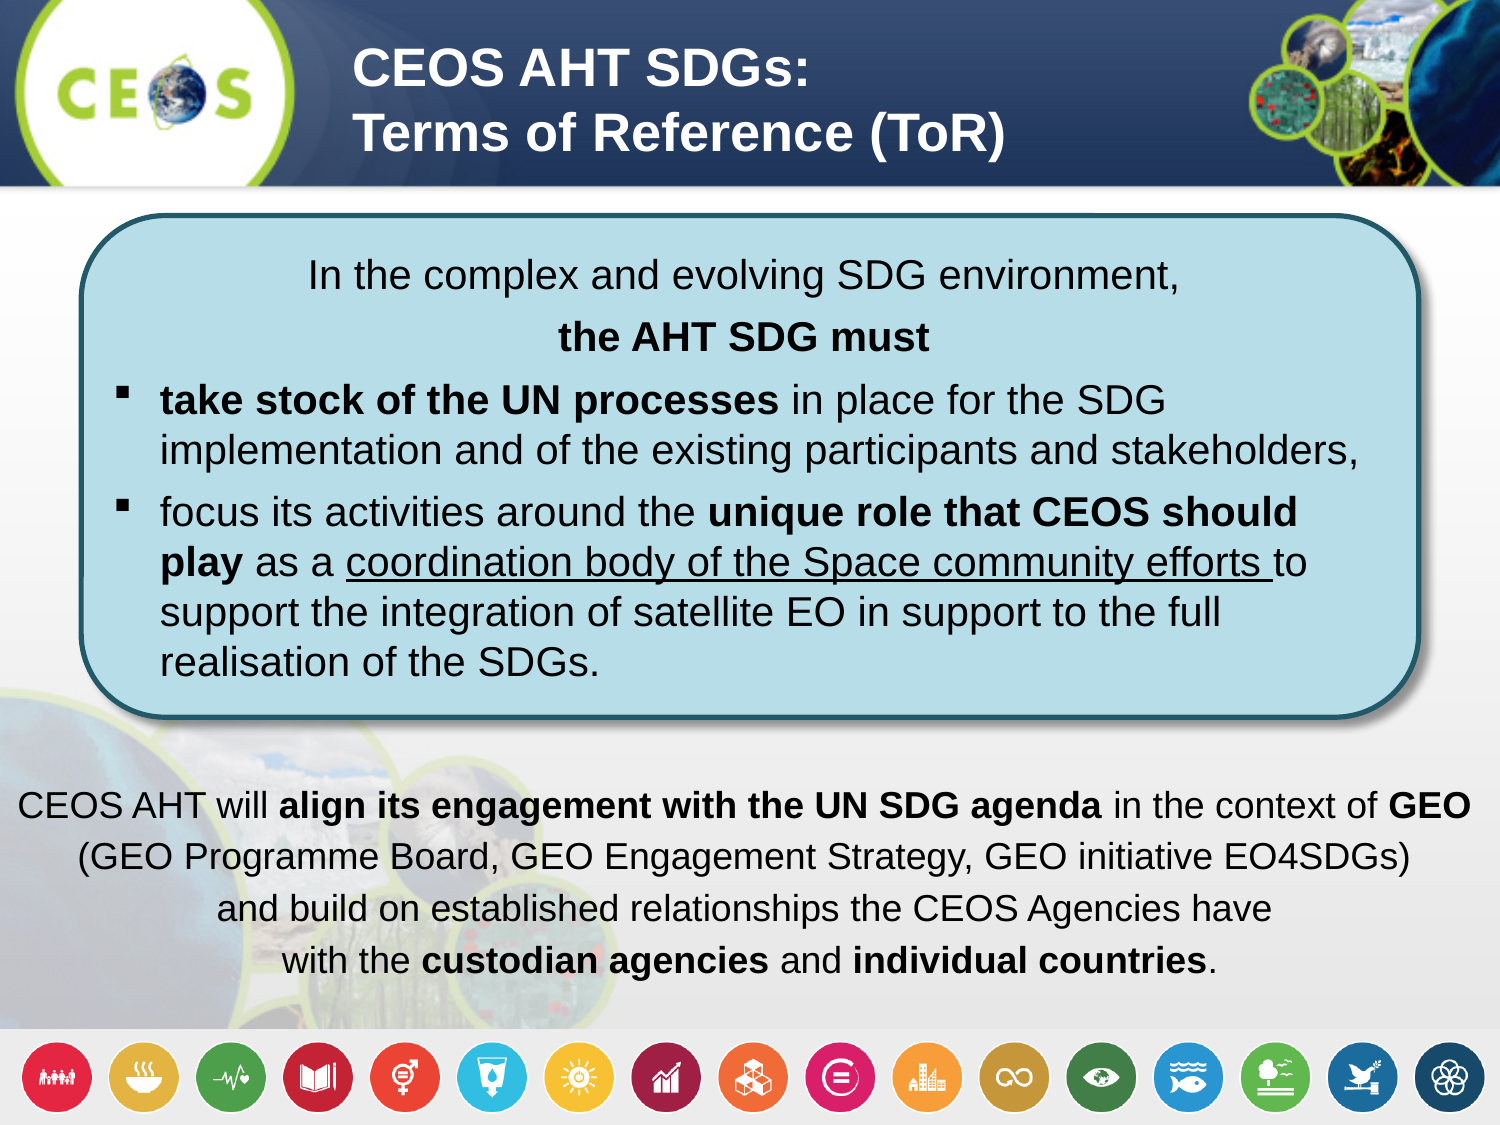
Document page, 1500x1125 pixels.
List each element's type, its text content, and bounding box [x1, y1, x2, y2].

picture [0, 989, 1500, 1125]
picture [0, 0, 1500, 766]
text_box CEOS AHT SDGs: Terms of Reference (ToR) [337, 24, 1263, 155]
text_box In the complex and evolving SDG environment, the AHT SDG must take stock of the UN processes in place for the SDG implementation and of the existing participants and stakeholders, focus its activities around the unique role that CEOS should play as a coordination body of the Space community efforts to support the integration of satellite EO in support to the full realisation of the SDGs. [81, 215, 1419, 718]
text_box CEOS AHT will align its engagement with the UN SDG agenda in the context of GEO (GEO Programme Board, GEO Engagement Strategy, GEO initiative EO4SDGs) and build on established relationships the CEOS Agencies have with the custodian agencies and individual countries. [0, 766, 1500, 989]
